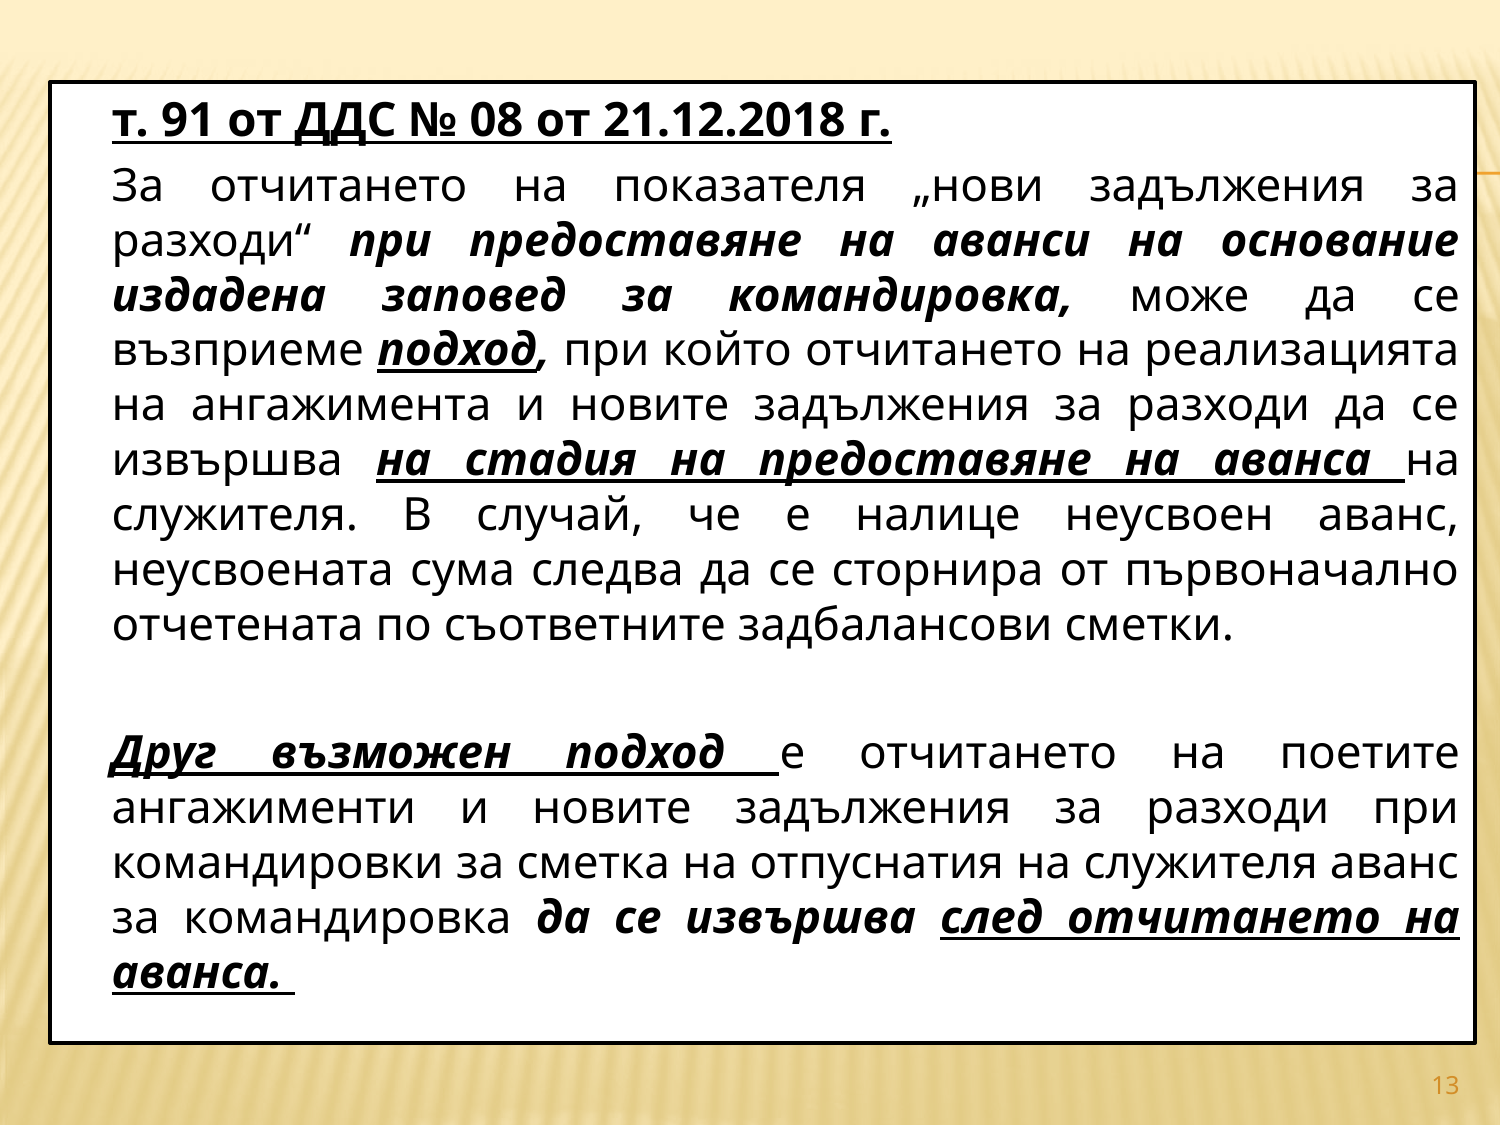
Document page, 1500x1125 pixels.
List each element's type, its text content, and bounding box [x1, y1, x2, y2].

slide_number 13 [1350, 1061, 1475, 1103]
list т. 91 от ДДС № 08 от 21.12.2018 г. За отчитането на показателя „нови задължения за разходи“ при предоставяне на аванси на основание издадена заповед за командировка, може да се възприеме подход, при който отчитането на реализацията на ангажимента и новите задължения за разходи да се извършва на стадия на предоставяне на аванса на служителя. В случай, че е налице неусвоен аванс, неусвоената сума следва да се сторнира от първоначално отчетената по съответните задбалансови сметки. Друг възможен подход е отчитането на поетите ангажименти и новите задължения за разходи при командировки за сметка на отпуснатия на служителя аванс за командировка да се извършва след отчитането на аванса. [48, 80, 1477, 1045]
